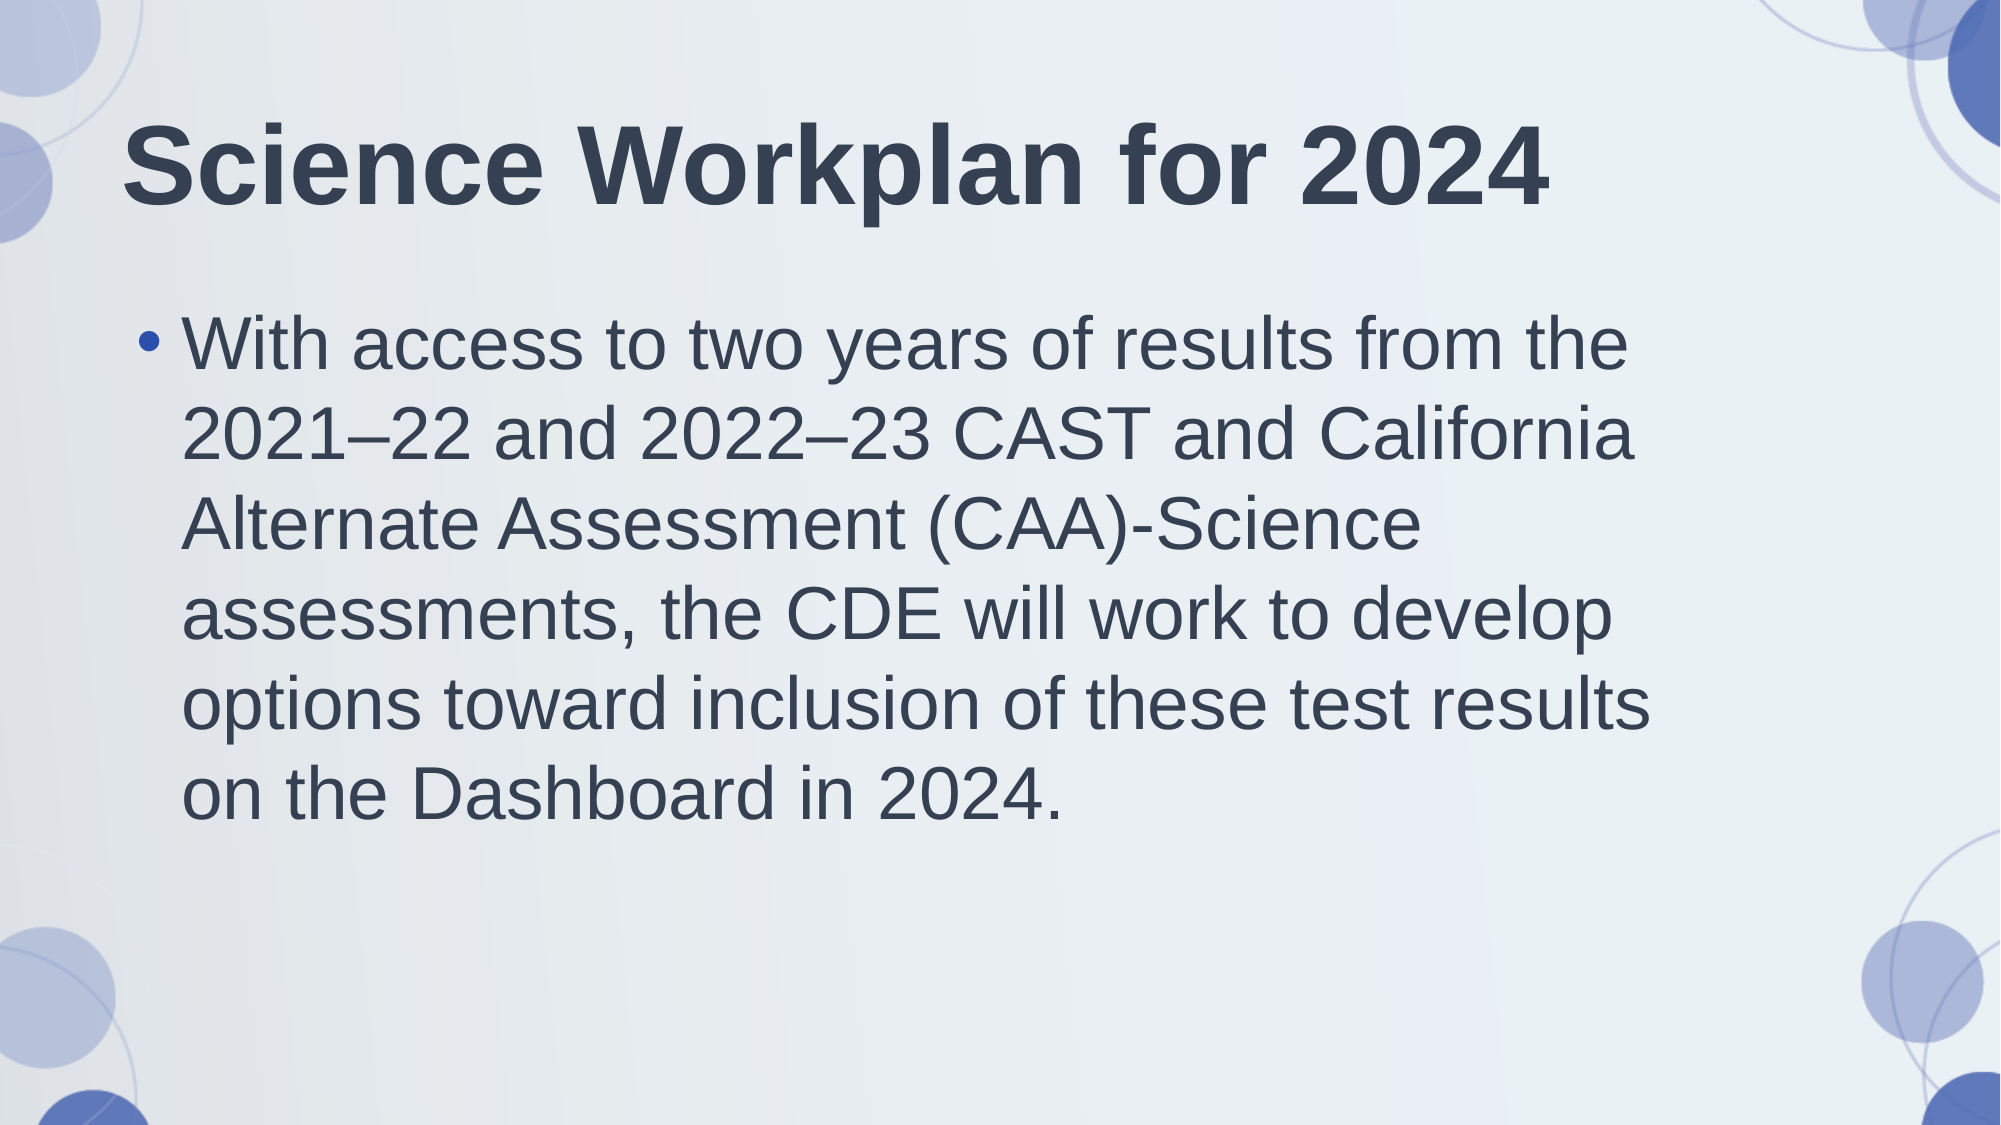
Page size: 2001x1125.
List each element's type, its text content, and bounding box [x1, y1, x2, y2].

list With access to two years of results from the 2021–22 and 2022–23 CAST and California Alternate Assessment (CAA)-Science assessments, the CDE will work to develop options toward inclusion of these test results on the Dashboard in 2024. [106, 287, 1768, 994]
picture [0, 0, 2001, 1125]
title Science Workplan for 2024 [106, 50, 1888, 269]
